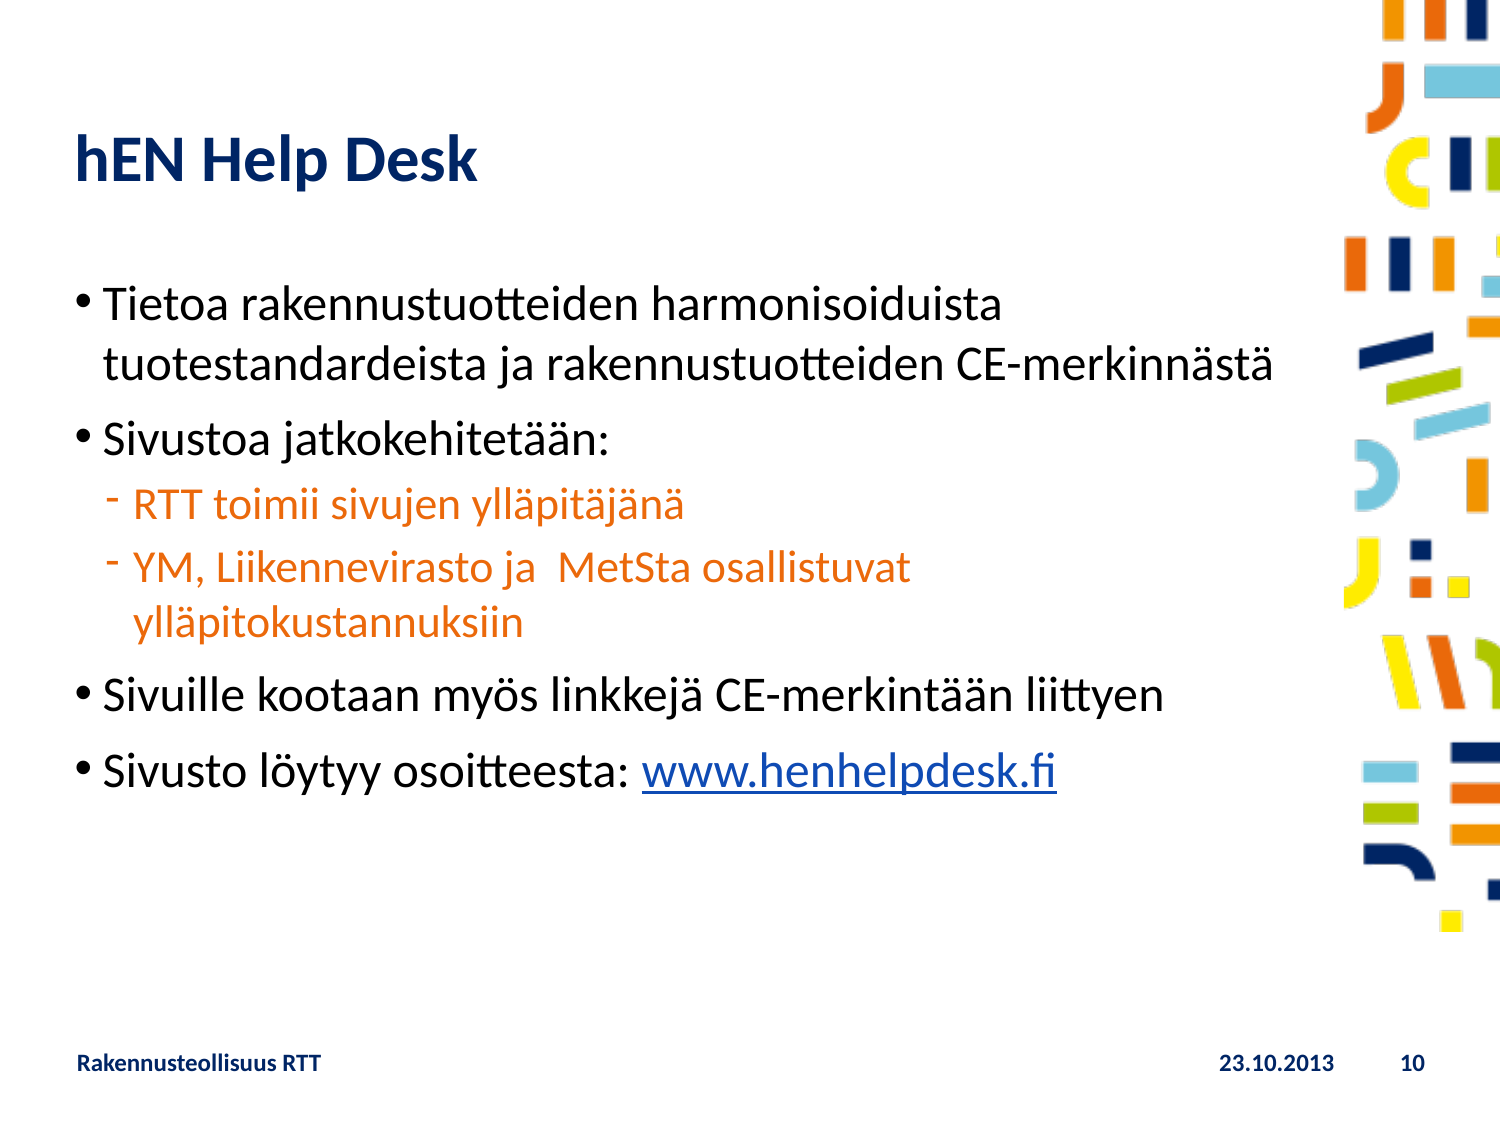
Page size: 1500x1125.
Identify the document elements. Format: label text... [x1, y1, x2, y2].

list Tietoa rakennustuotteiden harmonisoiduista tuotestandardeista ja rakennustuotteiden CE-merkinnästä Sivustoa jatkokehitetään: RTT toimii sivujen ylläpitäjänä YM, Liikennevirasto ja MetSta osallistuvat ylläpitokustannuksiin Sivuille kootaan myös linkkejä CE-merkintään liittyen Sivusto löytyy osoitteesta: www.henhelpdesk.fi [59, 262, 1318, 977]
picture [1343, 0, 1500, 932]
footer Rakennusteollisuus RTT [61, 1031, 1155, 1092]
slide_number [1204, 1031, 1360, 1092]
title hEN Help Desk [59, 53, 1318, 261]
slide_number 10 [1378, 1031, 1441, 1092]
